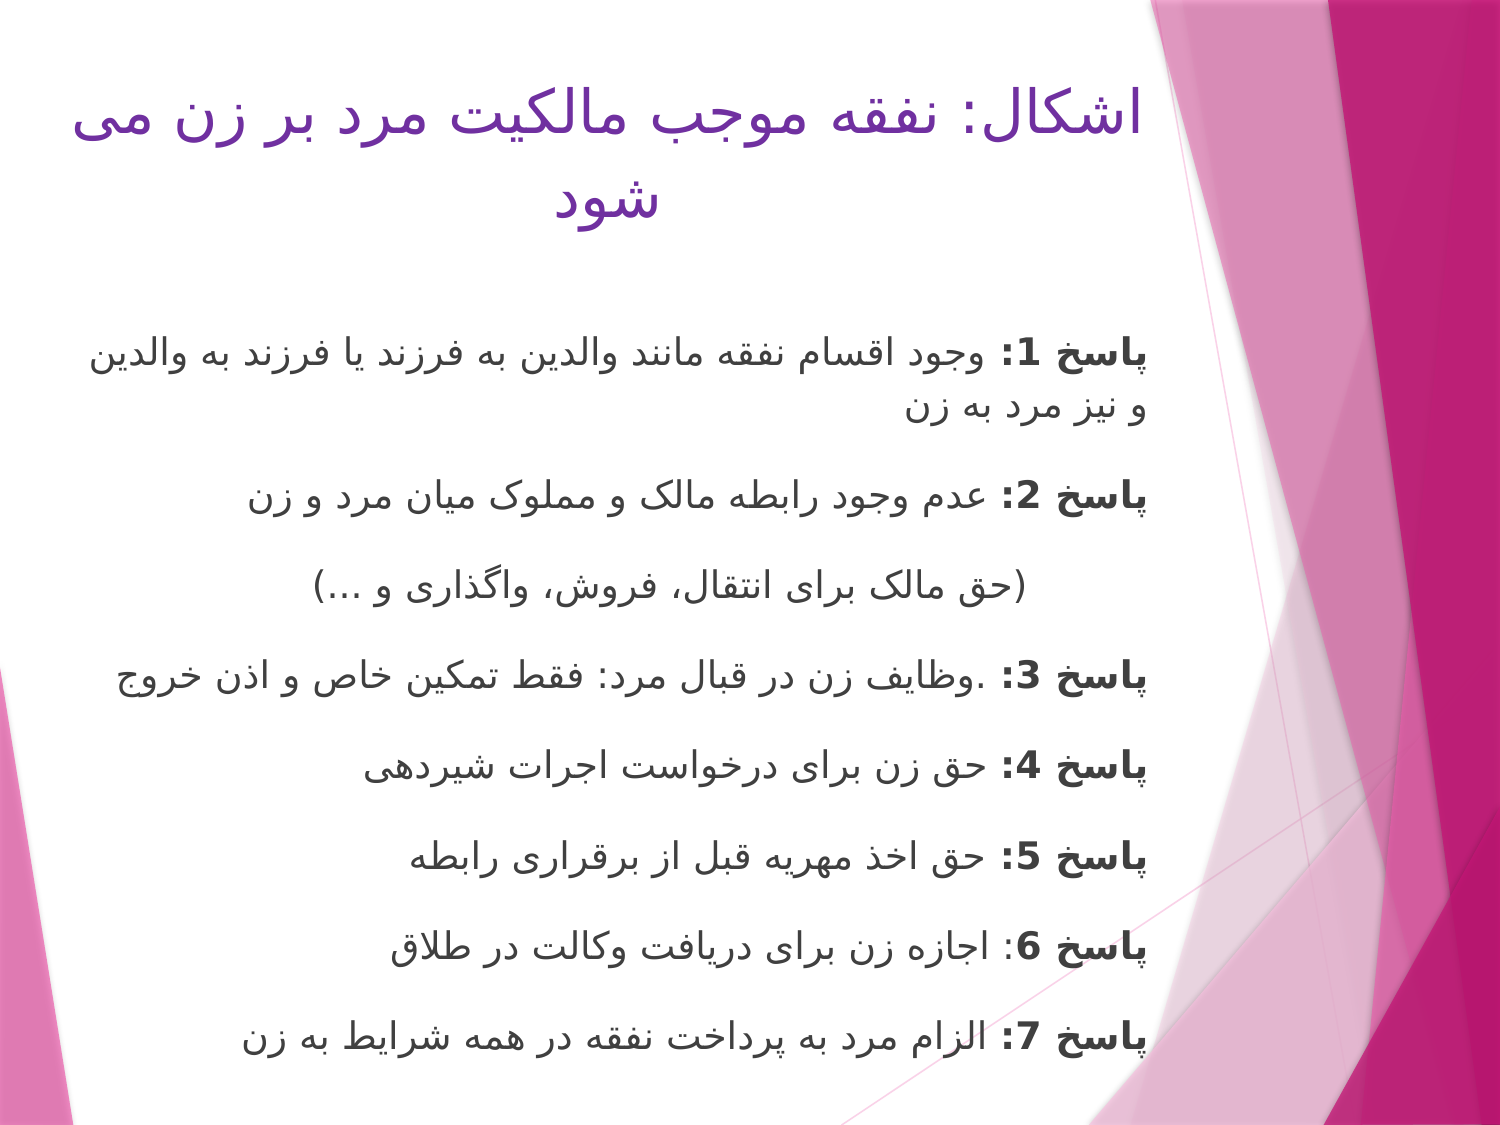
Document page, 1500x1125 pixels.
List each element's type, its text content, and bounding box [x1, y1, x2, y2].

list اشکال: نفقه موجب مالکیت مرد بر زن می شود پاسخ 1: وجود اقسام نفقه مانند والدین به فرزند یا فرزند به والدین و نیز مرد به زن پاسخ 2: عدم وجود رابطه مالک و مملوک میان مرد و زن (حق مالک برای انتقال، فروش، واگذاری و ...) پاسخ 3: .وظایف زن در قبال مرد: فقط تمکین خاص و اذن خروج پاسخ 4: حق زن برای درخواست اجرات شیردهی پاسخ 5: حق اخذ مهریه قبل از برقراری رابطه پاسخ 6: اجازه زن برای دریافت وکالت در طلاق پاسخ 7: الزام مرد به پرداخت نفقه در همه شرایط به زن [53, 54, 1164, 1071]
